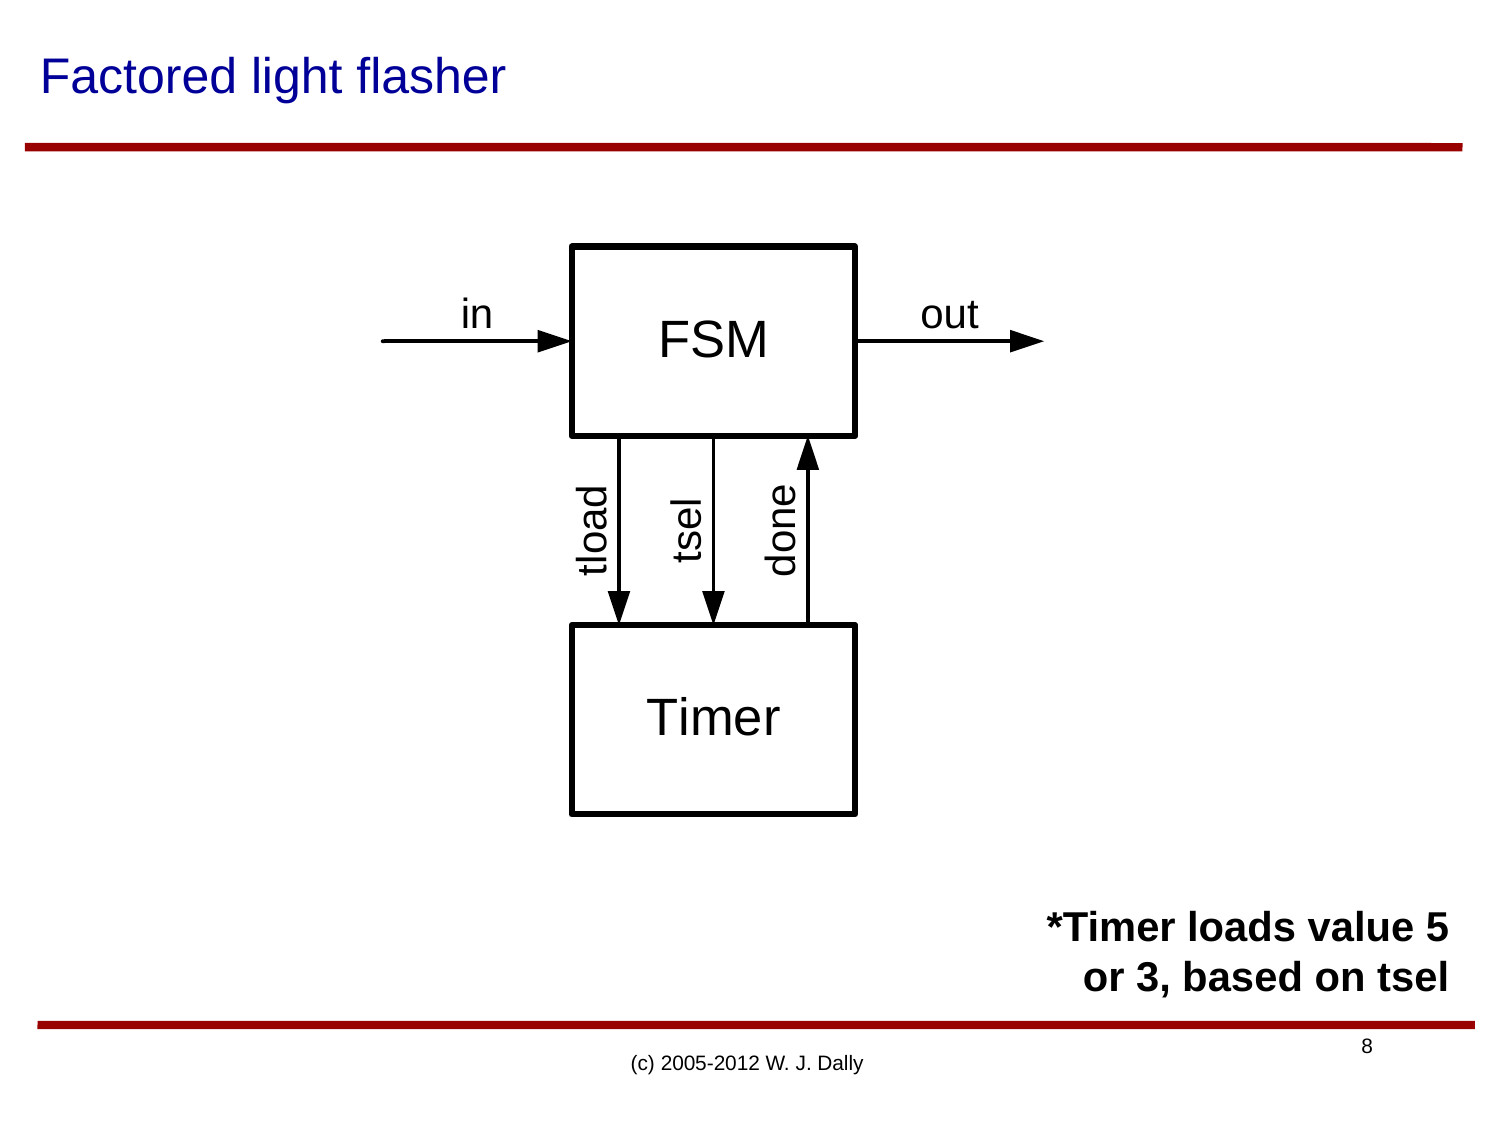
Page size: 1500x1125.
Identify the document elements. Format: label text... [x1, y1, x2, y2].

footer (c) 2005-2012 W. J. Dally [512, 1024, 988, 1101]
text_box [374, 237, 1051, 824]
title Factored light flasher [24, 0, 1500, 147]
text_box *Timer loads value 5 or 3, based on tsel [1006, 892, 1464, 1008]
